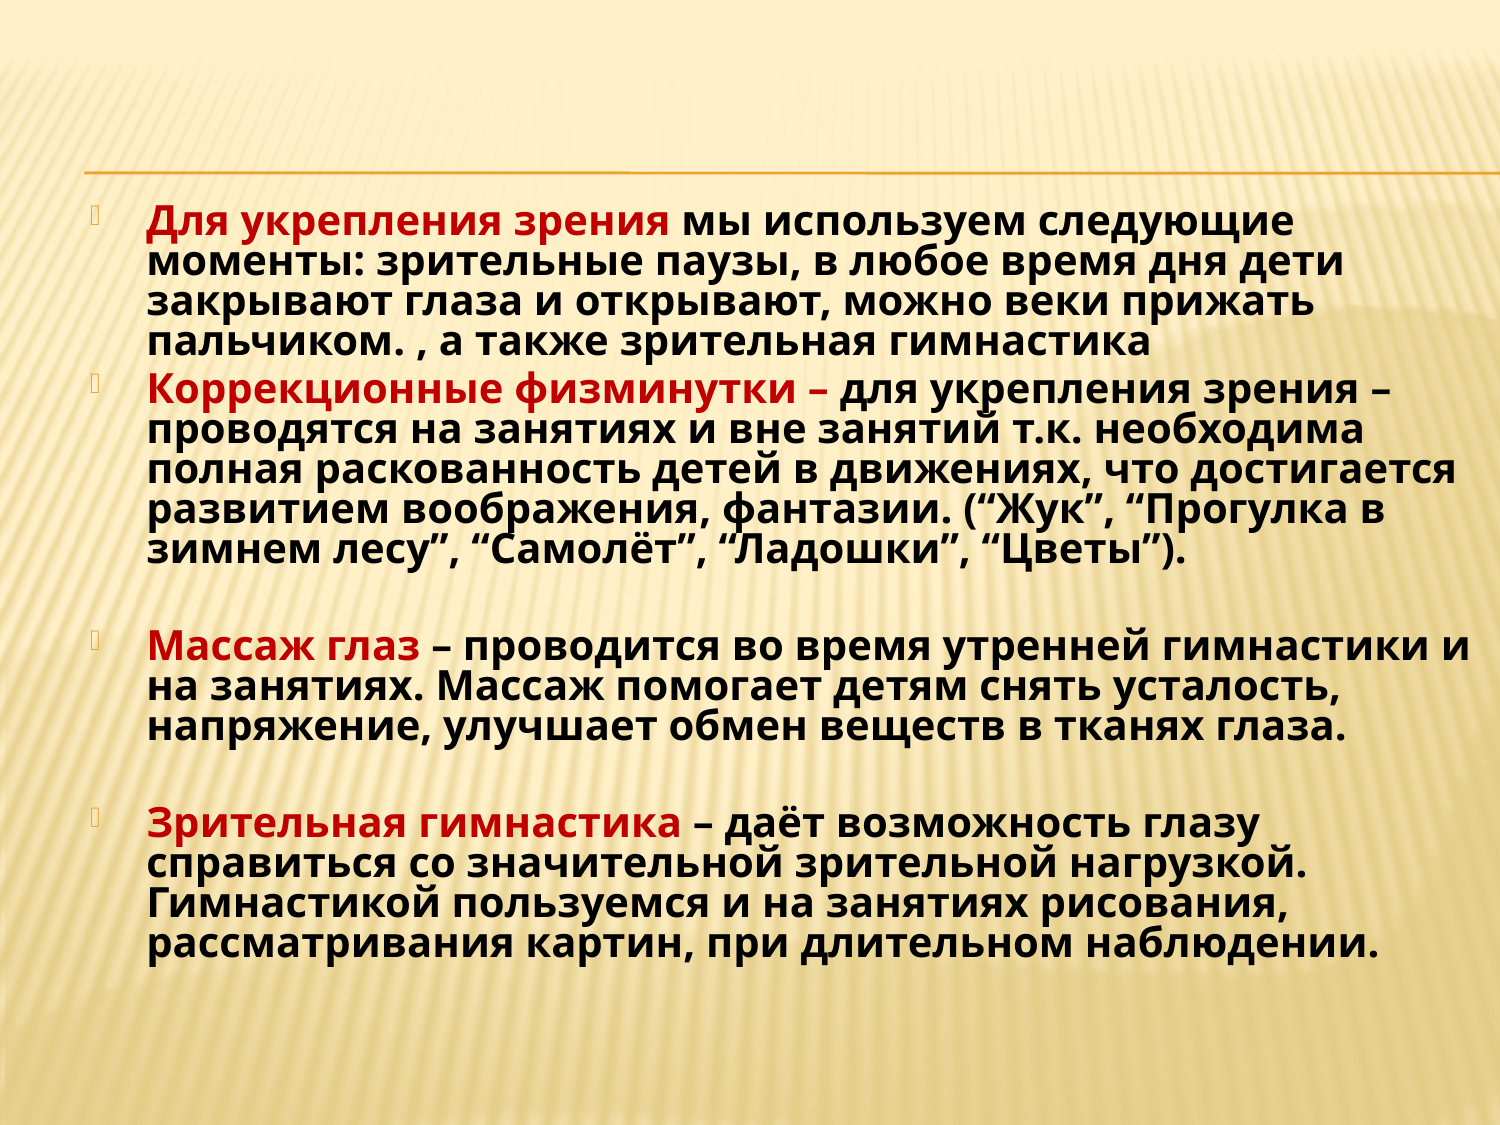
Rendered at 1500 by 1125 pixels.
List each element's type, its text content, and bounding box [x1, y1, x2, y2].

list Для укрепления зрения мы используем следующие моменты: зрительные паузы, в любое время дня дети закрывают глаза и открывают, можно веки прижать пальчиком. , а также зрительная гимнастика Коррекционные физминутки – для укрепления зрения – проводятся на занятиях и вне занятий т.к. необходима полная раскованность детей в движениях, что достигается развитием воображения, фантазии. (“Жук”, “Прогулка в зимнем лесу”, “Самолёт”, “Ладошки”, “Цветы”). Массаж глаз – проводится во время утренней гимнастики и на занятиях. Массаж помогает детям снять усталость, напряжение, улучшает обмен веществ в тканях глаза. Зрительная гимнастика – даёт возможность глазу справиться со значительной зрительной нагрузкой. Гимнастикой пользуемся и на занятиях рисования, рассматривания картин, при длительном наблюдении. [74, 196, 1500, 940]
